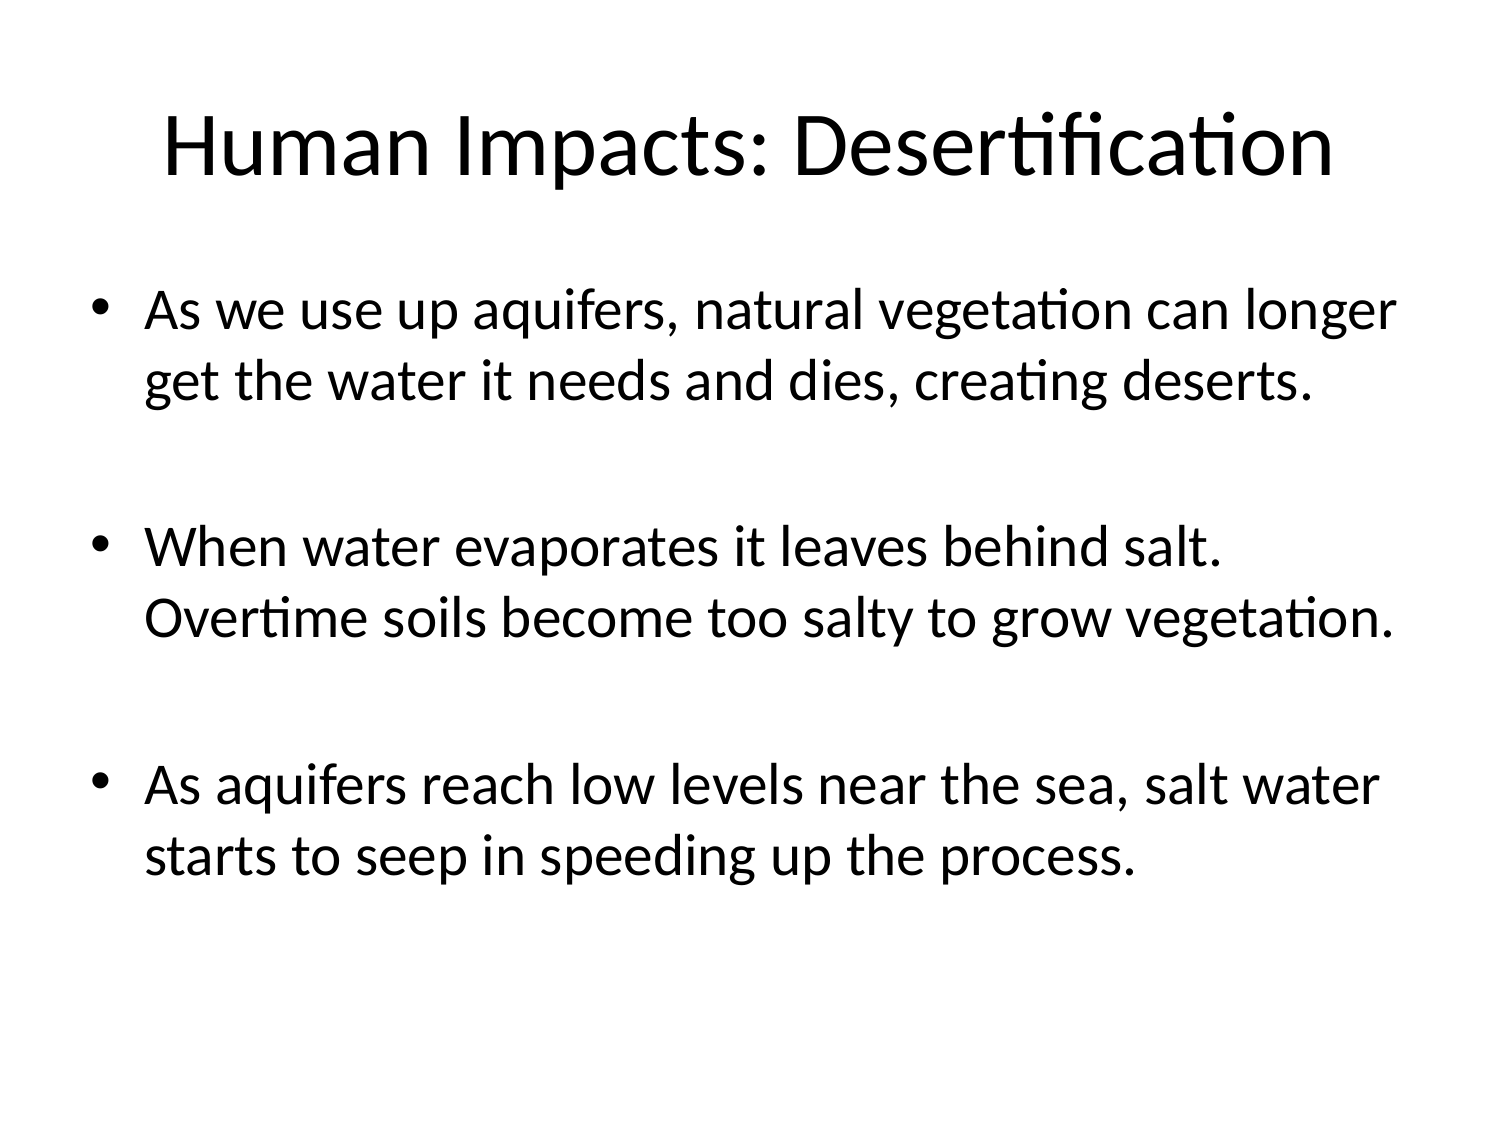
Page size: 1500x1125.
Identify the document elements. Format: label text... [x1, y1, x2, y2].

title Human Impacts: Desertification [75, 45, 1425, 233]
list As we use up aquifers, natural vegetation can longer get the water it needs and dies, creating deserts. When water evaporates it leaves behind salt. Overtime soils become too salty to grow vegetation. As aquifers reach low levels near the sea, salt water starts to seep in speeding up the process. [75, 262, 1425, 1005]
